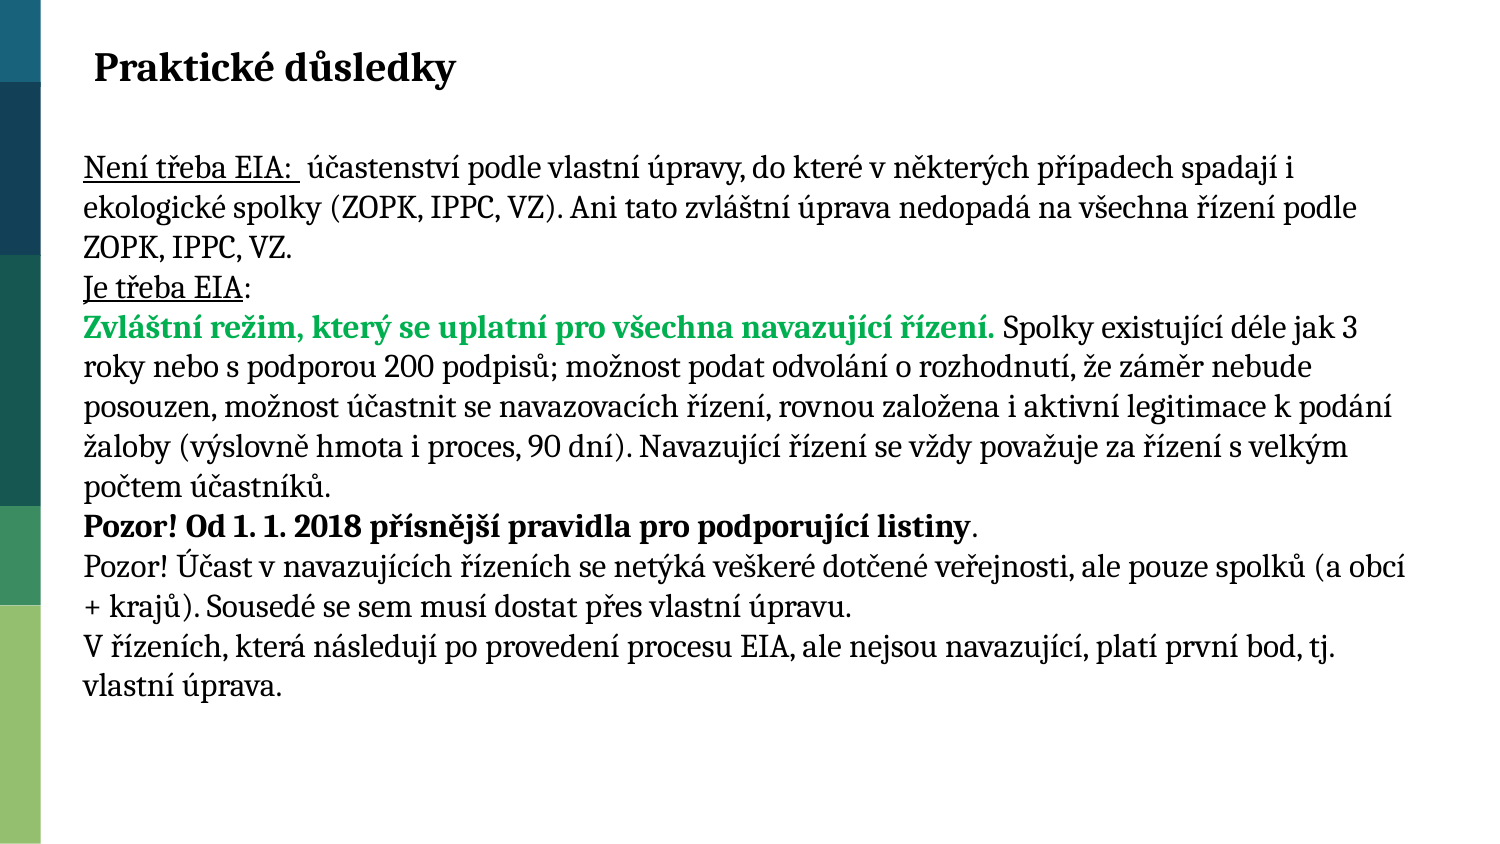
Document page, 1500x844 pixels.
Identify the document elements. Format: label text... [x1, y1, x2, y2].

text_box Praktické důsledky [78, 24, 1431, 122]
text_box Není třeba EIA: účastenství podle vlastní úpravy, do které v některých případech spadají i ekologické spolky (ZOPK, IPPC, VZ). Ani tato zvláštní úprava nedopadá na všechna řízení podle ZOPK, IPPC, VZ. Je třeba EIA: Zvláštní režim, který se uplatní pro všechna navazující řízení. Spolky existující déle jak 3 roky nebo s podporou 200 podpisů; možnost podat odvolání o rozhodnutí, že záměr nebude posouzen, možnost účastnit se navazovacích řízení, rovnou založena i aktivní legitimace k podání žaloby (výslovně hmota i proces, 90 dní). Navazující řízení se vždy považuje za řízení s velkým počtem účastníků. Pozor! Od 1. 1. 2018 přísnější pravidla pro podporující listiny. Pozor! Účast v navazujících řízeních se netýká veškeré dotčené veřejnosti, ale pouze spolků (a obcí + krajů). Sousedé se sem musí dostat přes vlastní úpravu. V řízeních, která následují po provedení procesu EIA, ale nejsou navazující, platí první bod, tj. vlastní úprava. [68, 138, 1441, 844]
